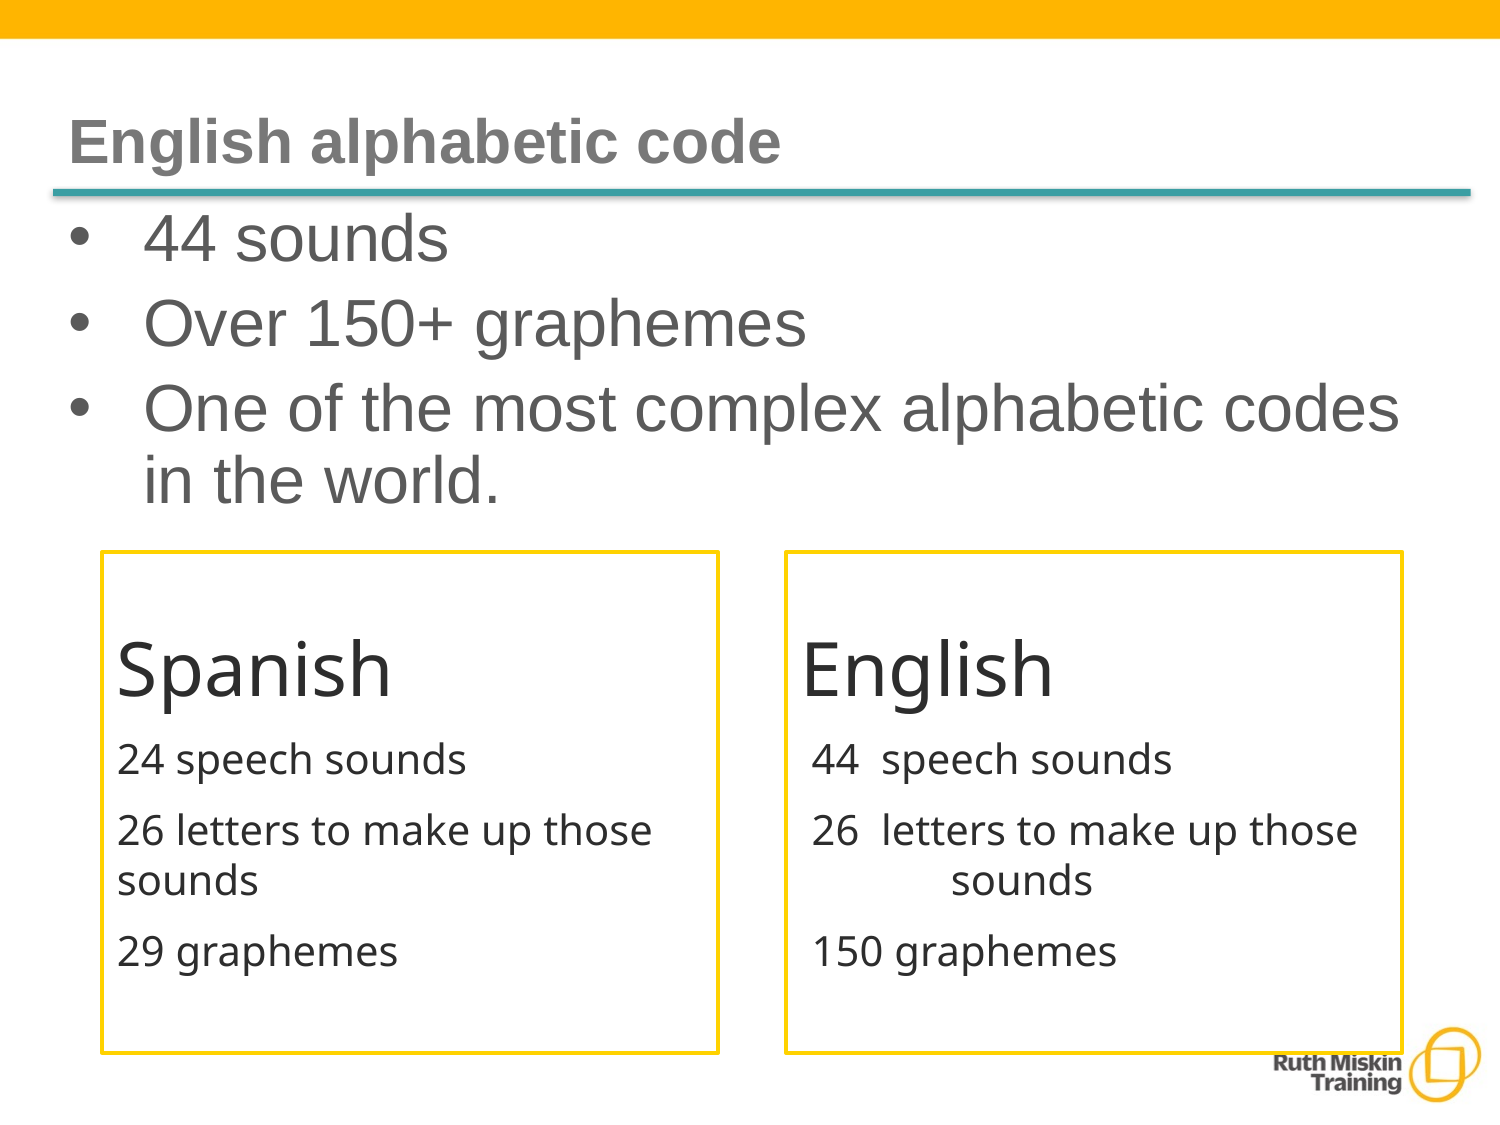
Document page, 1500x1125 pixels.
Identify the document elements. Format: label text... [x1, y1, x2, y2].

picture [0, 0, 1500, 1125]
list 44 sounds Over 150+ graphemes One of the most complex alphabetic codes in the world. [52, 196, 1471, 1024]
text_box Spanish 24 speech sounds 26 letters to make up those sounds 29 graphemes [100, 550, 720, 1055]
title English alphabetic code [52, 42, 1281, 185]
text_box English 44 speech sounds 26 letters to make up those sounds 150 graphemes [784, 550, 1404, 1055]
